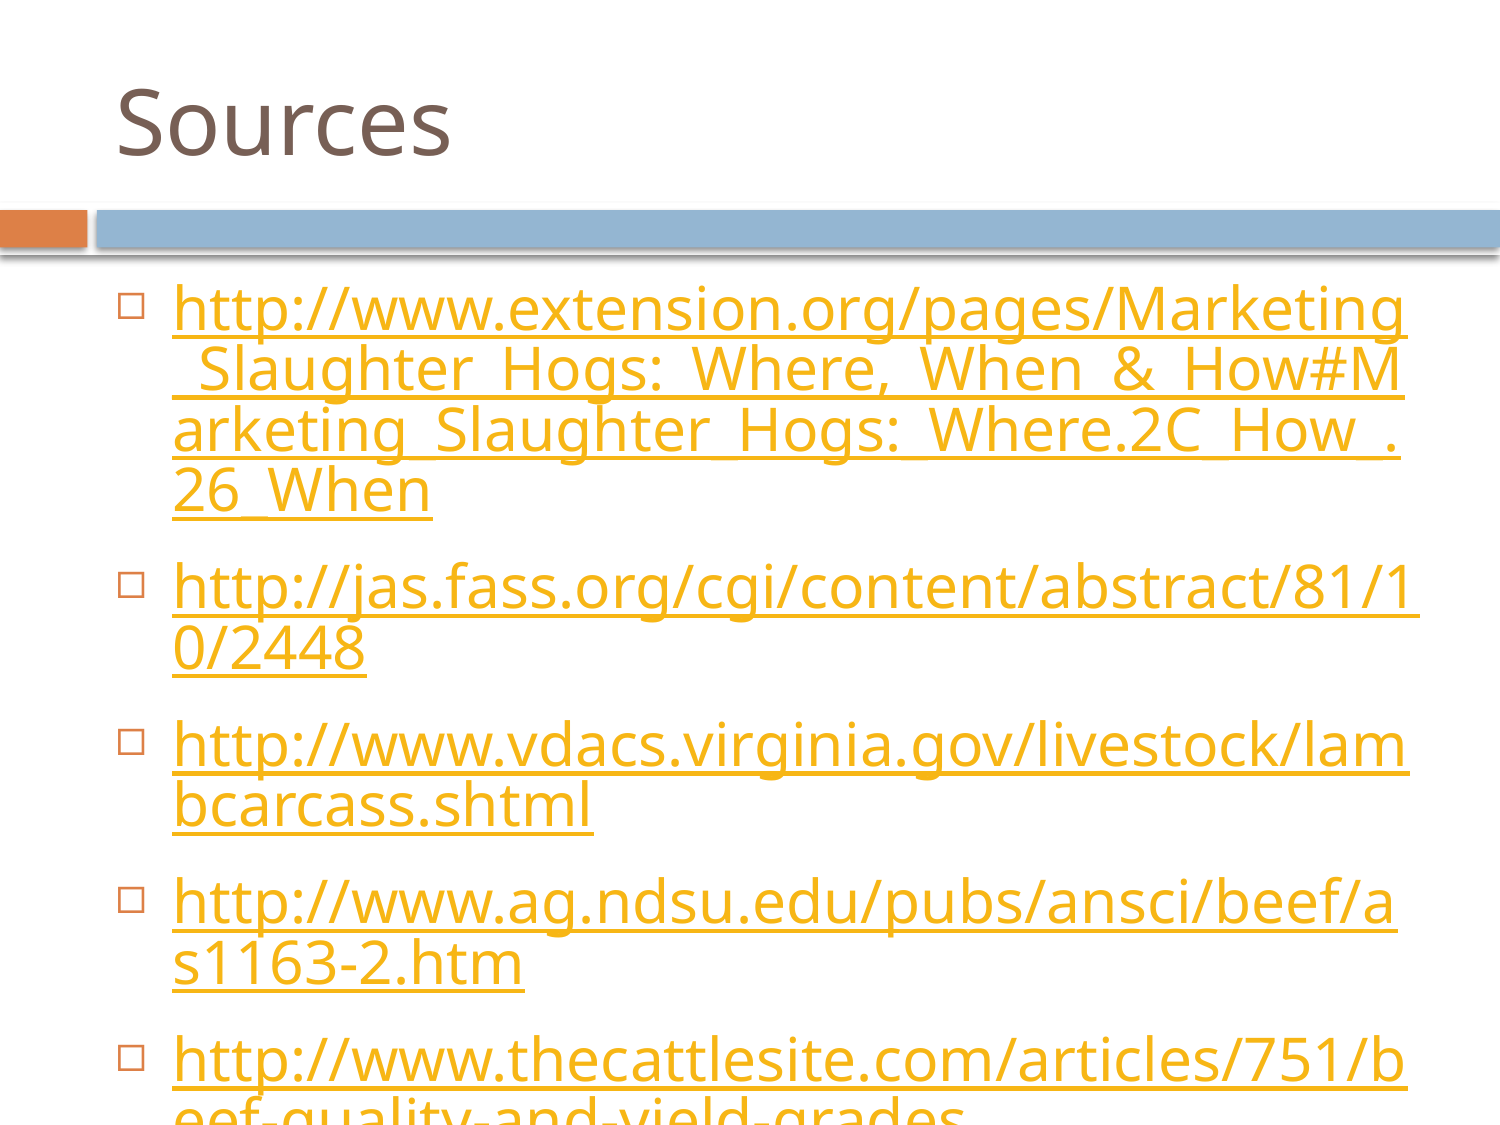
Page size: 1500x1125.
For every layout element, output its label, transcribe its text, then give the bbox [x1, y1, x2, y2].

list http://www.extension.org/pages/Marketing_Slaughter_Hogs:_Where,_When_&_How#Marketing_Slaughter_Hogs:_Where.2C_How_.26_When http://jas.fass.org/cgi/content/abstract/81/10/2448 http://www.vdacs.virginia.gov/livestock/lambcarcass.shtml http://www.ag.ndsu.edu/pubs/ansci/beef/as1163-2.htm http://www.thecattlesite.com/articles/751/beef-quality-and-yield-grades [100, 262, 1438, 1000]
title Sources [100, 37, 1438, 200]
